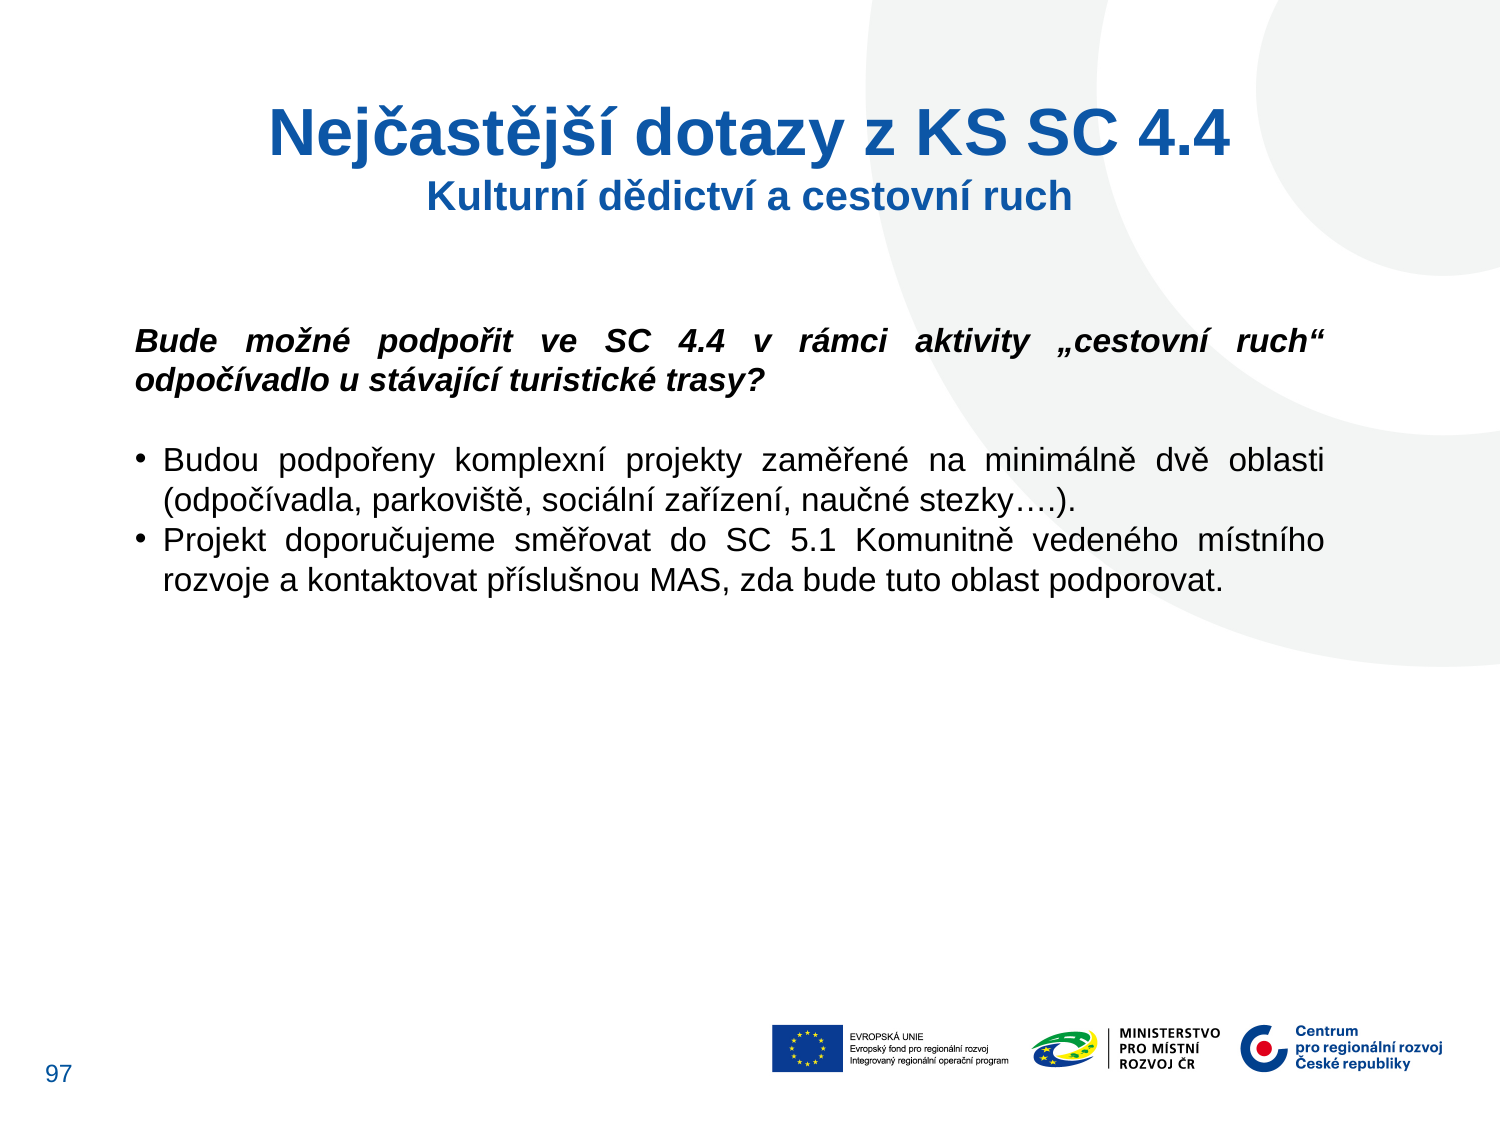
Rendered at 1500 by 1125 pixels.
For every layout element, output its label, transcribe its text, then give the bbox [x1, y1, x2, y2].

picture [0, 0, 1500, 1125]
slide_number 97 [30, 1042, 113, 1103]
text_box Bude možné podpořit ve SC 4.4 v rámci aktivity „cestovní ruch“ odpočívadlo u stávající turistické trasy? Budou podpořeny komplexní projekty zaměřené na minimálně dvě oblasti (odpočívadla, parkoviště, sociální zařízení, naučné stezky….). Projekt doporučujeme směřovat do SC 5.1 Komunitně vedeného místního rozvoje a kontaktovat příslušnou MAS, zda bude tuto oblast podporovat. [119, 231, 1342, 646]
text_box Nejčastější dotazy z KS SC 4.4 Kulturní dědictví a cestovní ruch [82, 81, 1418, 227]
